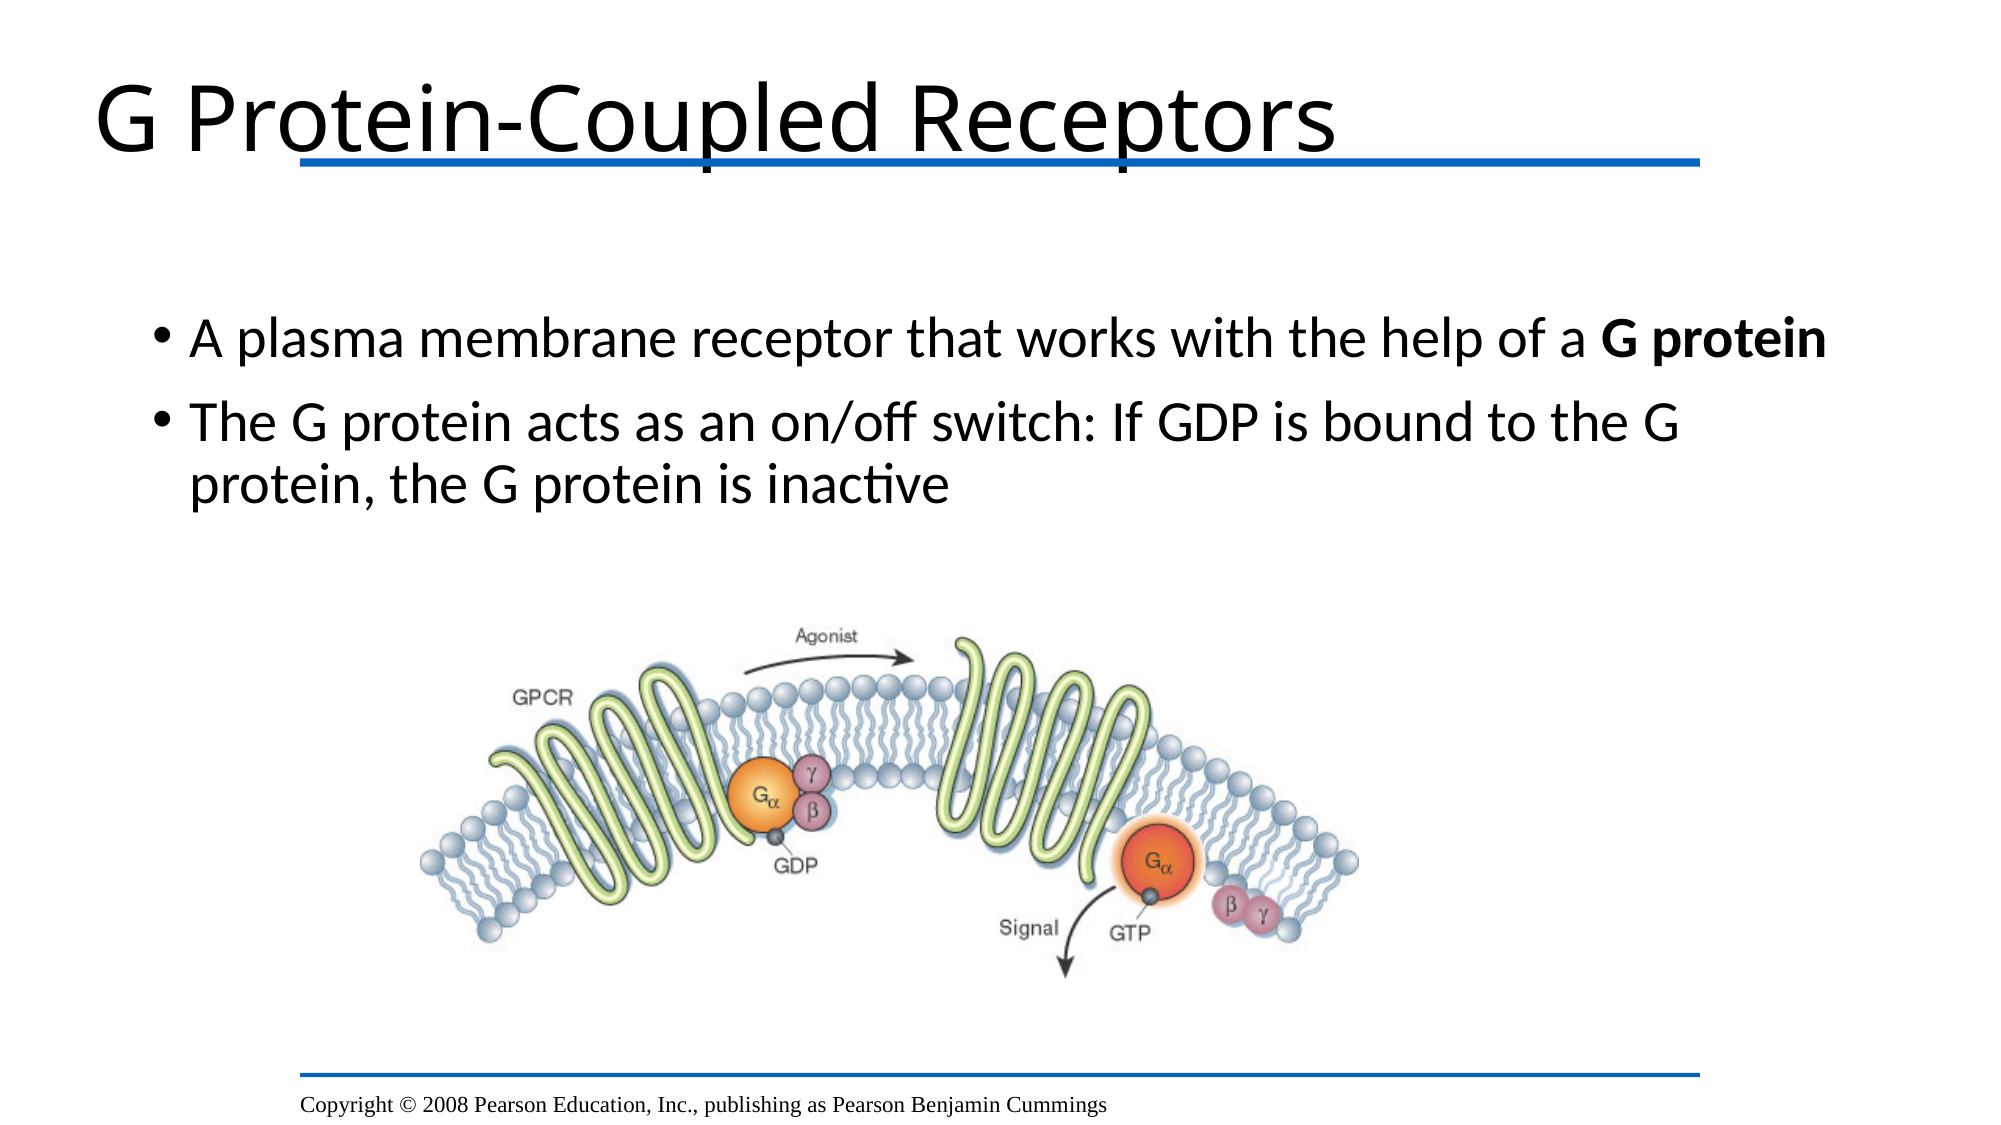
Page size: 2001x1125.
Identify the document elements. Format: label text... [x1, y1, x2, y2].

title G Protein-Coupled Receptors [78, 12, 1804, 231]
text_box Copyright © 2008 Pearson Education, Inc., publishing as Pearson Benjamin Cummings [285, 1082, 1186, 1125]
picture [420, 625, 1359, 978]
list A plasma membrane receptor that works with the help of a G protein The G protein acts as an on/off switch: If GDP is bound to the G protein, the G protein is inactive [137, 299, 1863, 1014]
